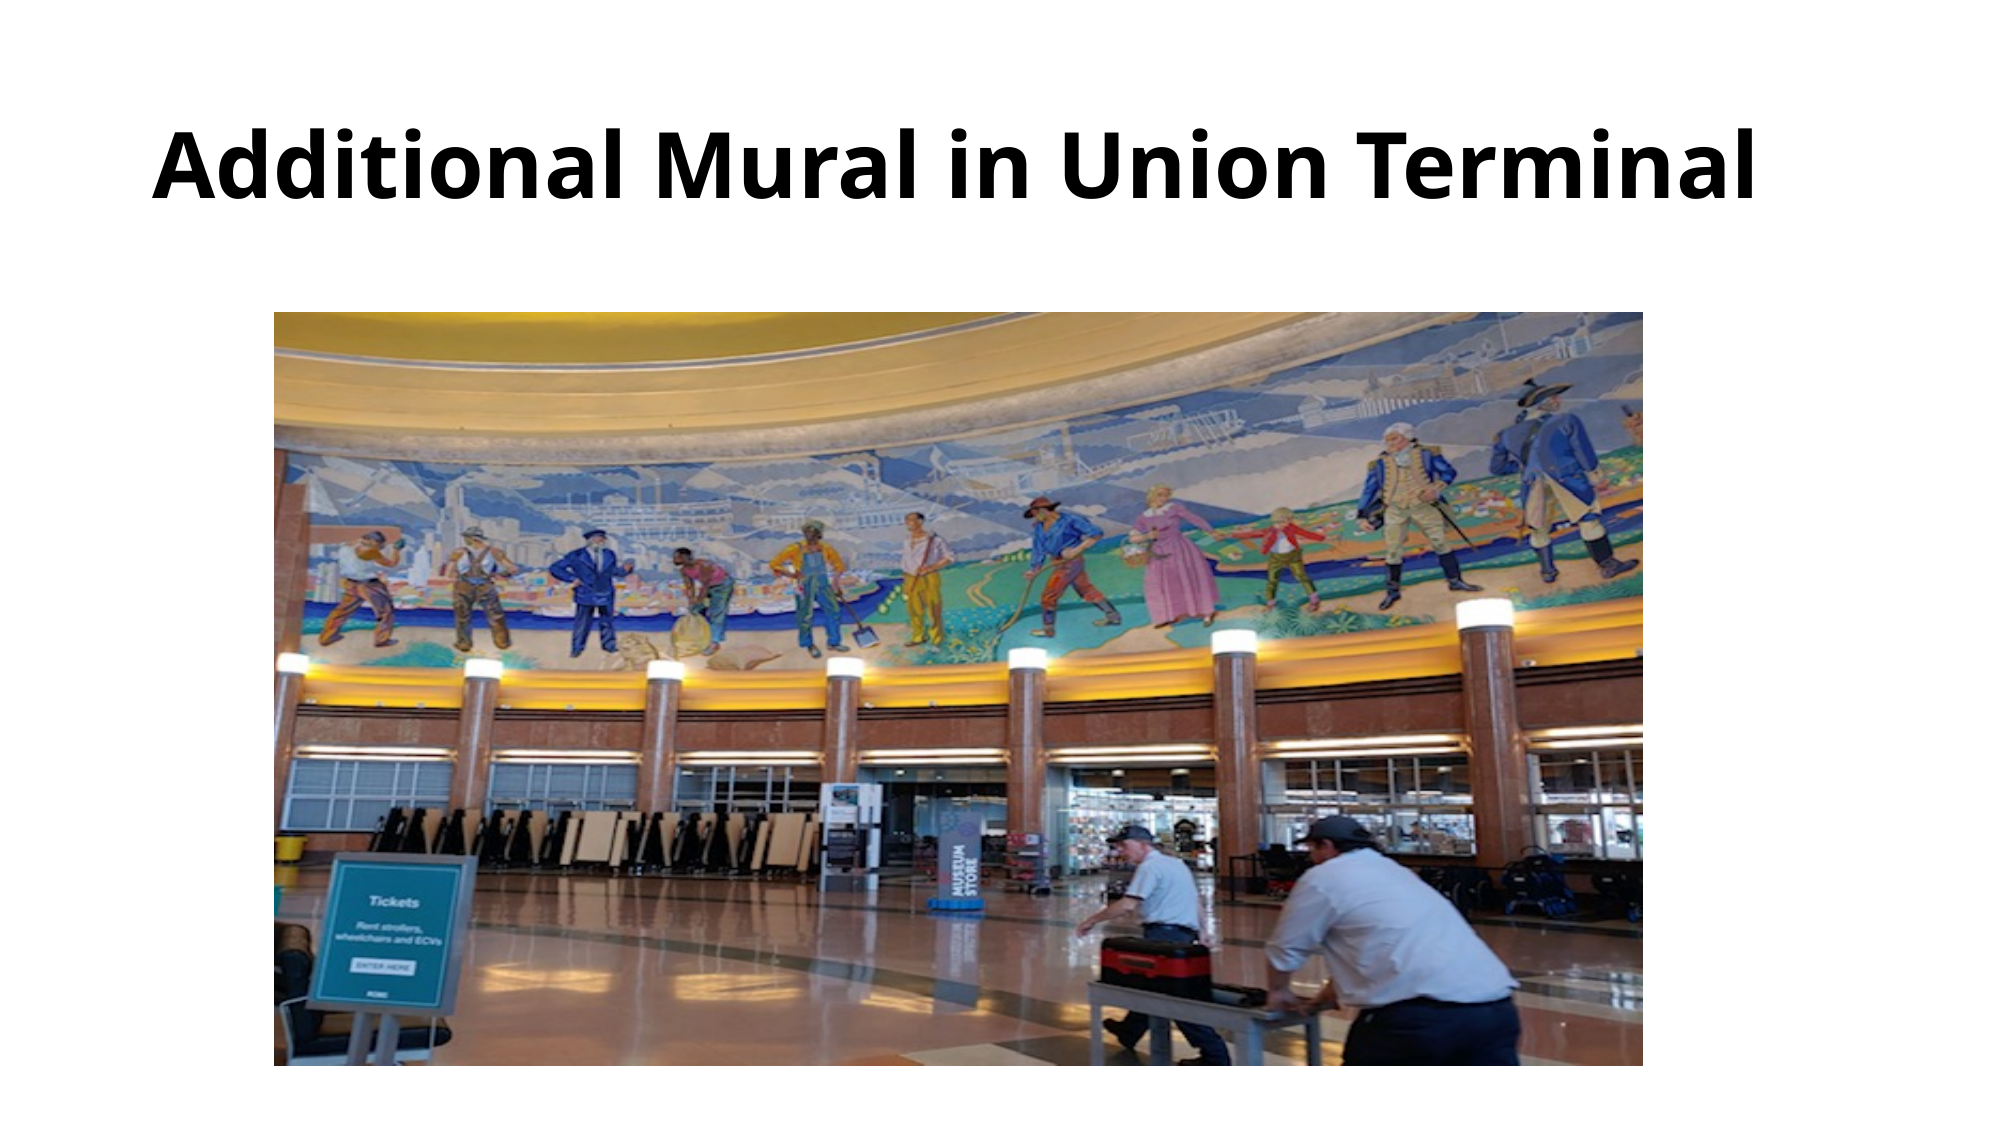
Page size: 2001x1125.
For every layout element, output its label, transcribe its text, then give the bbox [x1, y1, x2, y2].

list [274, 312, 1643, 1066]
title Additional Mural in Union Terminal [137, 59, 1863, 278]
